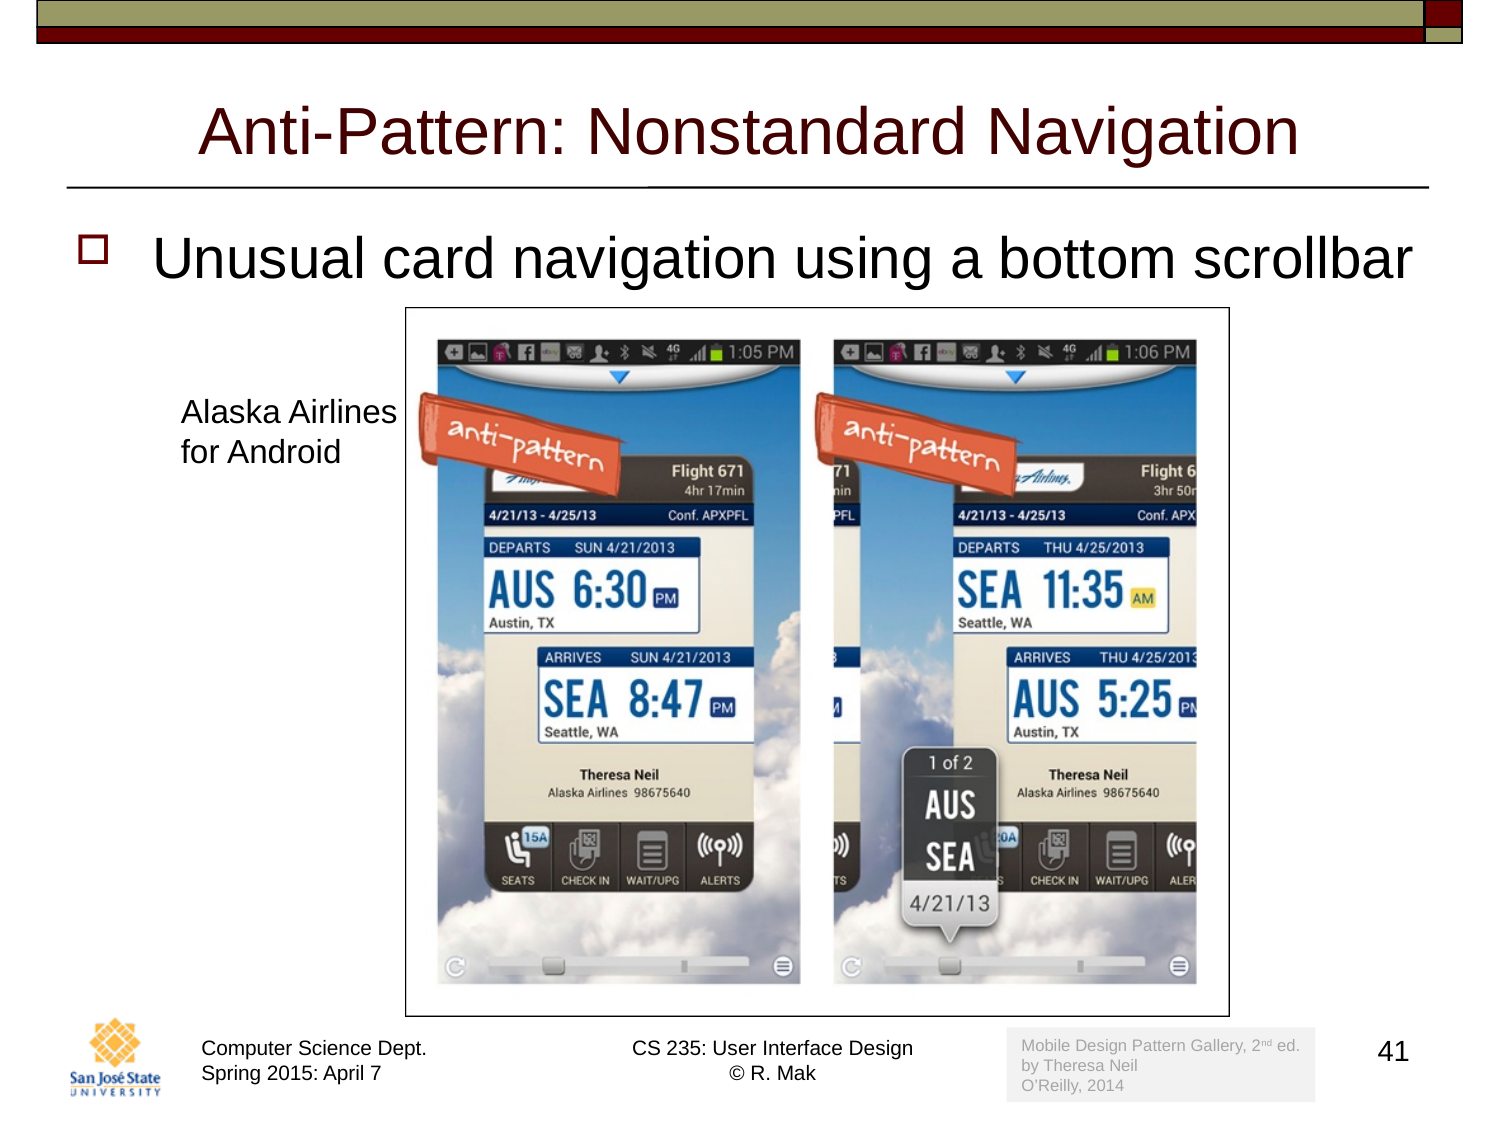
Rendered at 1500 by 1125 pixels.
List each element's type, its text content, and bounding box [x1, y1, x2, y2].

picture [60, 1012, 166, 1112]
picture [404, 307, 1231, 1018]
text_box Mobile Design Pattern Gallery, 2nd ed. by Theresa Neil O’Reilly, 2014 [1006, 1027, 1316, 1103]
text_box Alaska Airlines for Android [166, 382, 399, 477]
list Unusual card navigation using a bottom scrollbar [60, 212, 1455, 293]
slide_number 41 [1112, 1025, 1425, 1100]
title Anti-Pattern: Nonstandard Navigation [75, 67, 1425, 175]
